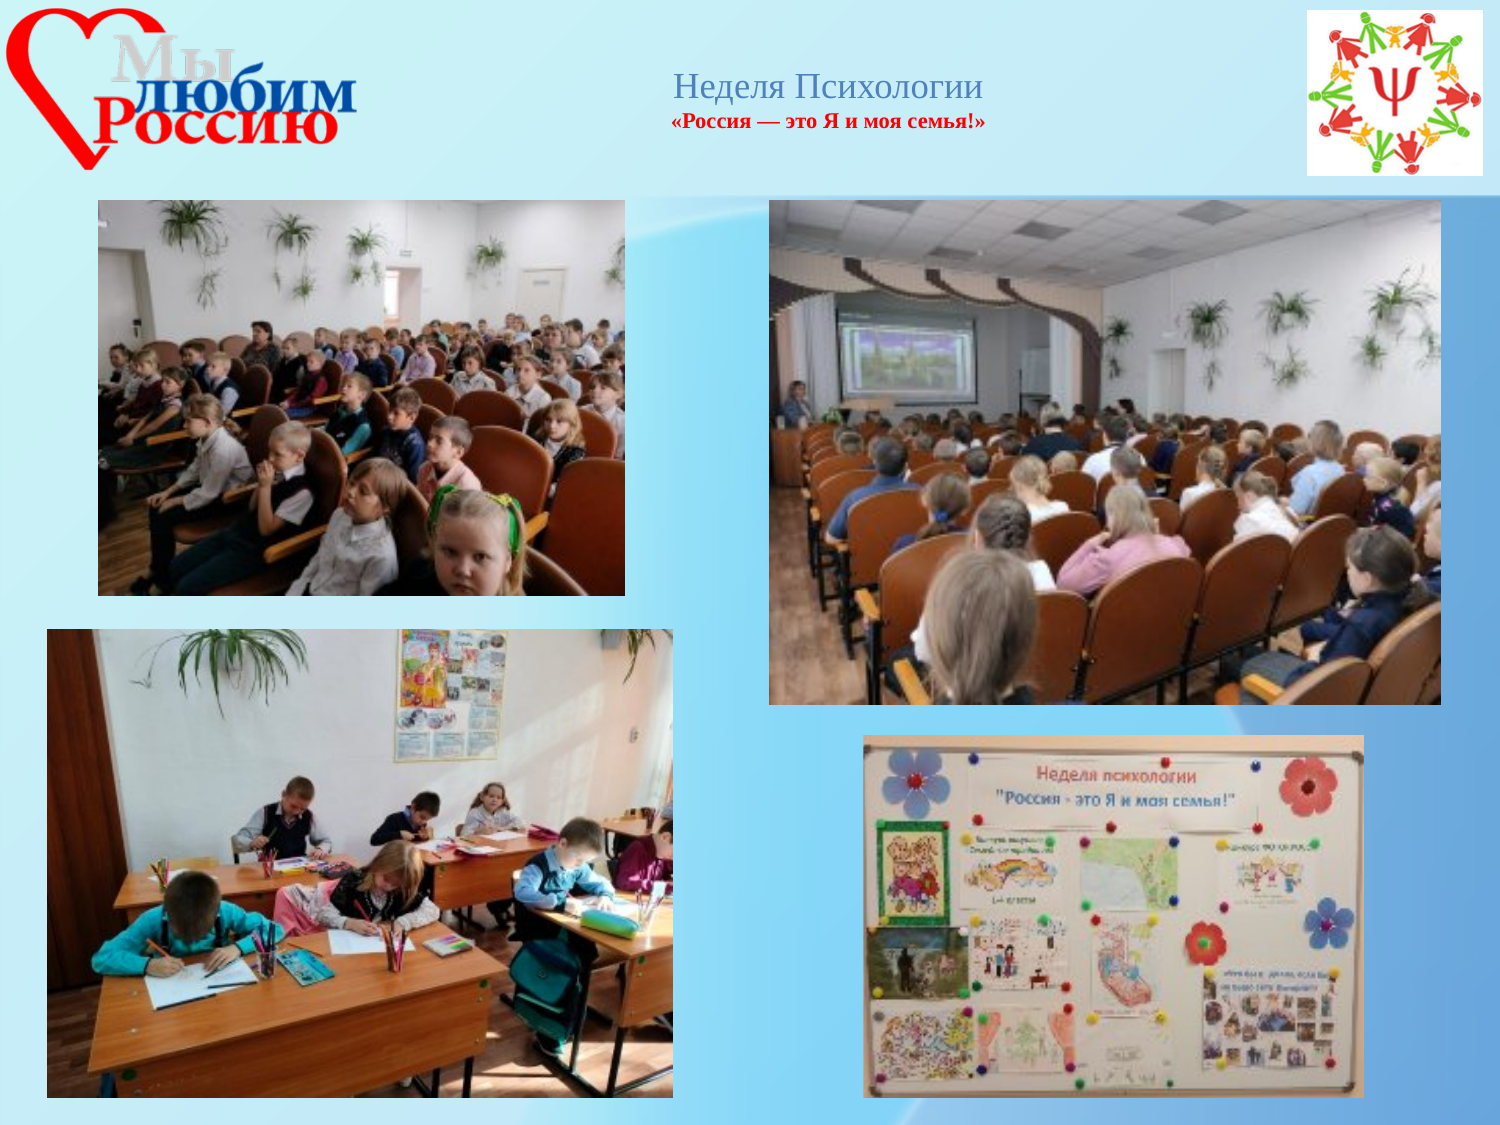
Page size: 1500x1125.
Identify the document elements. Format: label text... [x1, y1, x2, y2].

title Неделя Психологии «Россия — это Я и моя семья!» [365, 10, 1305, 168]
picture [0, 0, 1500, 1125]
